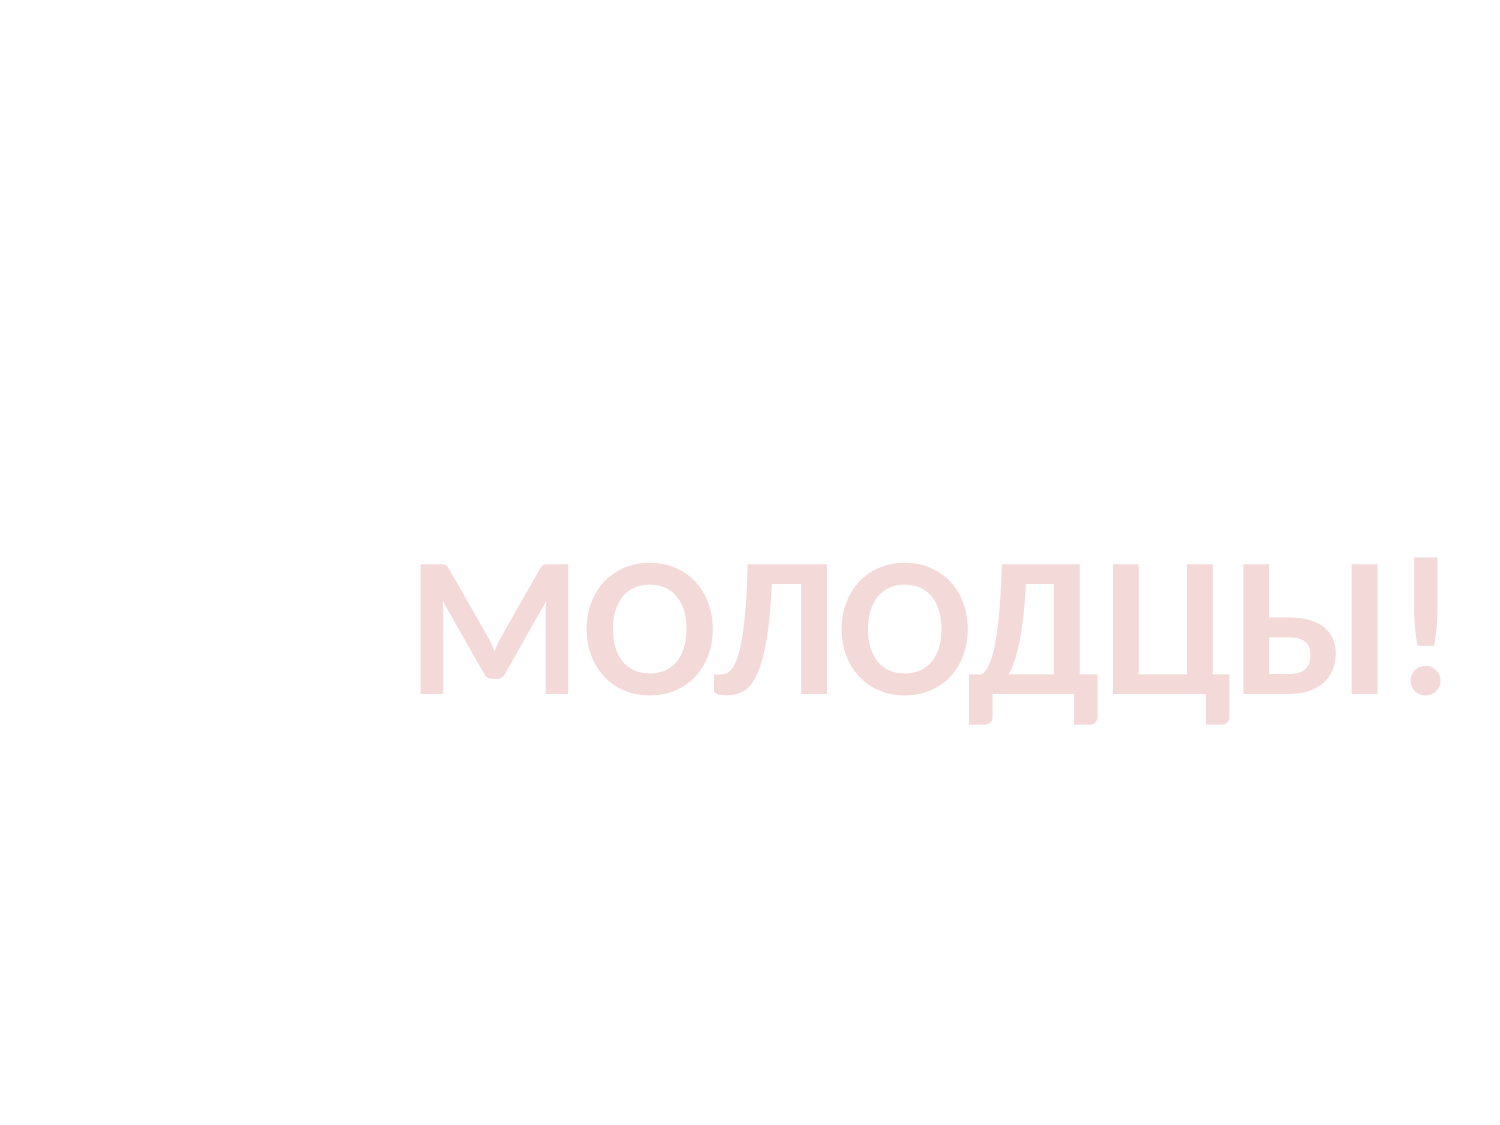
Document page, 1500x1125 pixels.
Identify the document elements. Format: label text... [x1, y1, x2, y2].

text_box МОЛОДЦЫ! [392, 486, 1475, 742]
